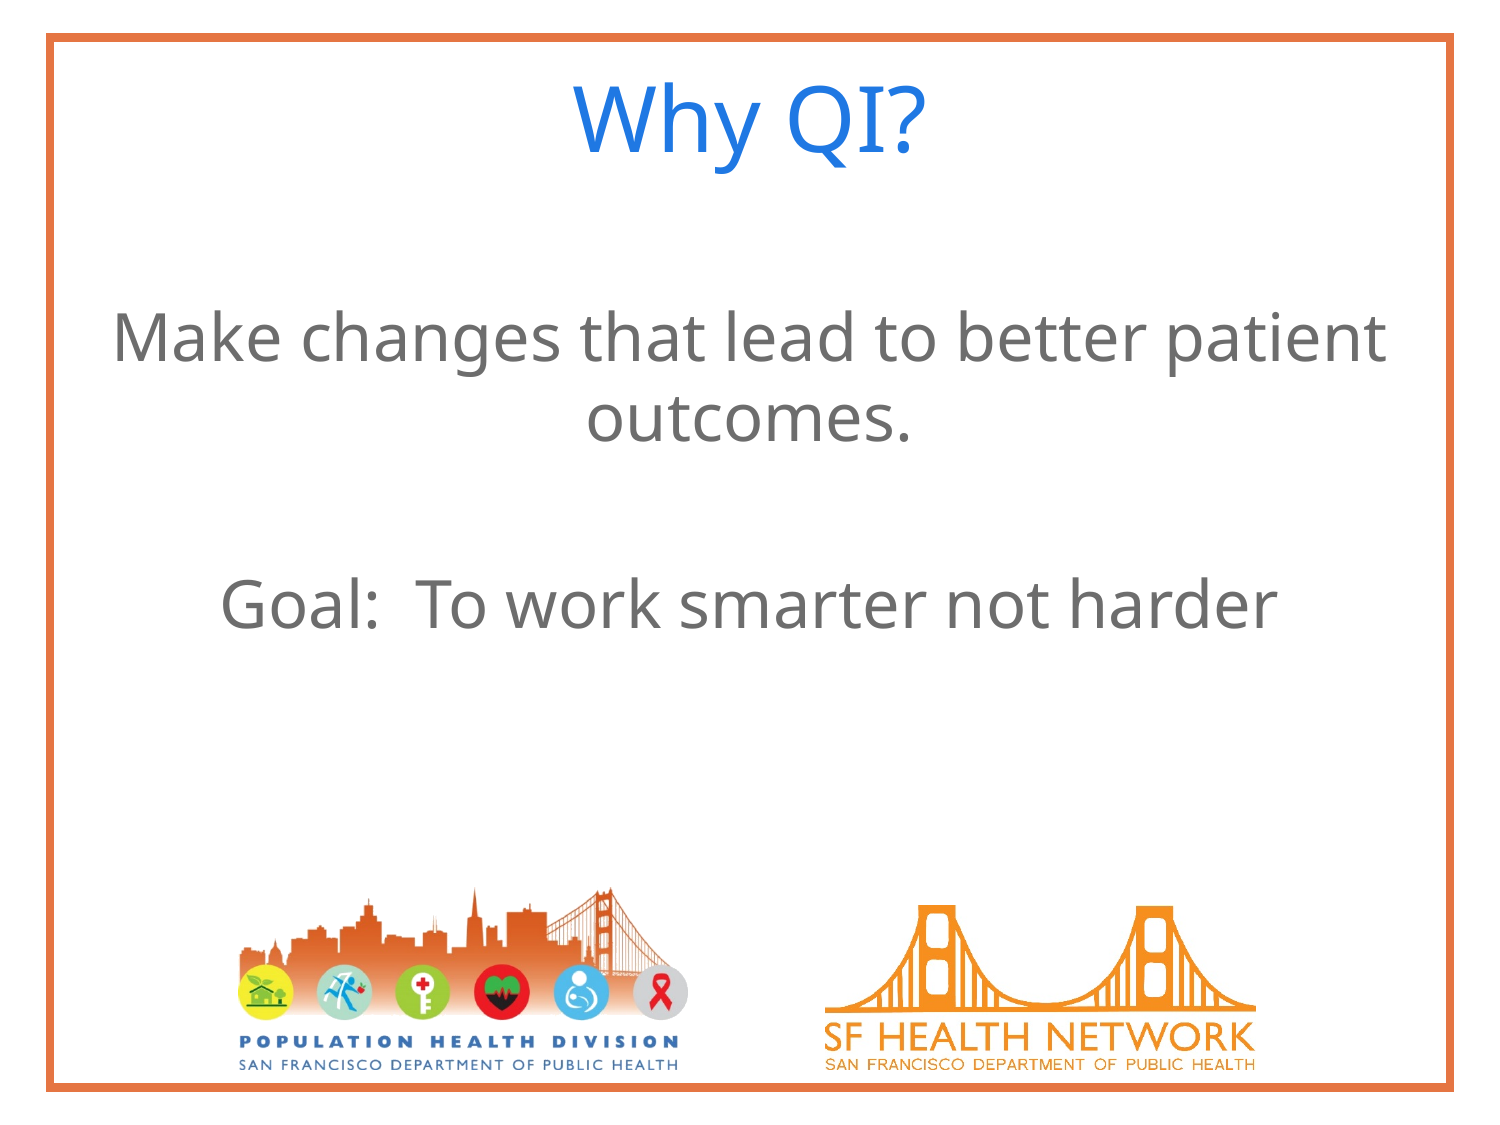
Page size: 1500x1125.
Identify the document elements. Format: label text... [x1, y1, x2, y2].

picture [825, 963, 1256, 1070]
picture [238, 963, 688, 1070]
list Make changes that lead to better patient outcomes. Goal: To work smarter not harder [75, 287, 1425, 963]
title Why QI? [75, 45, 1425, 188]
